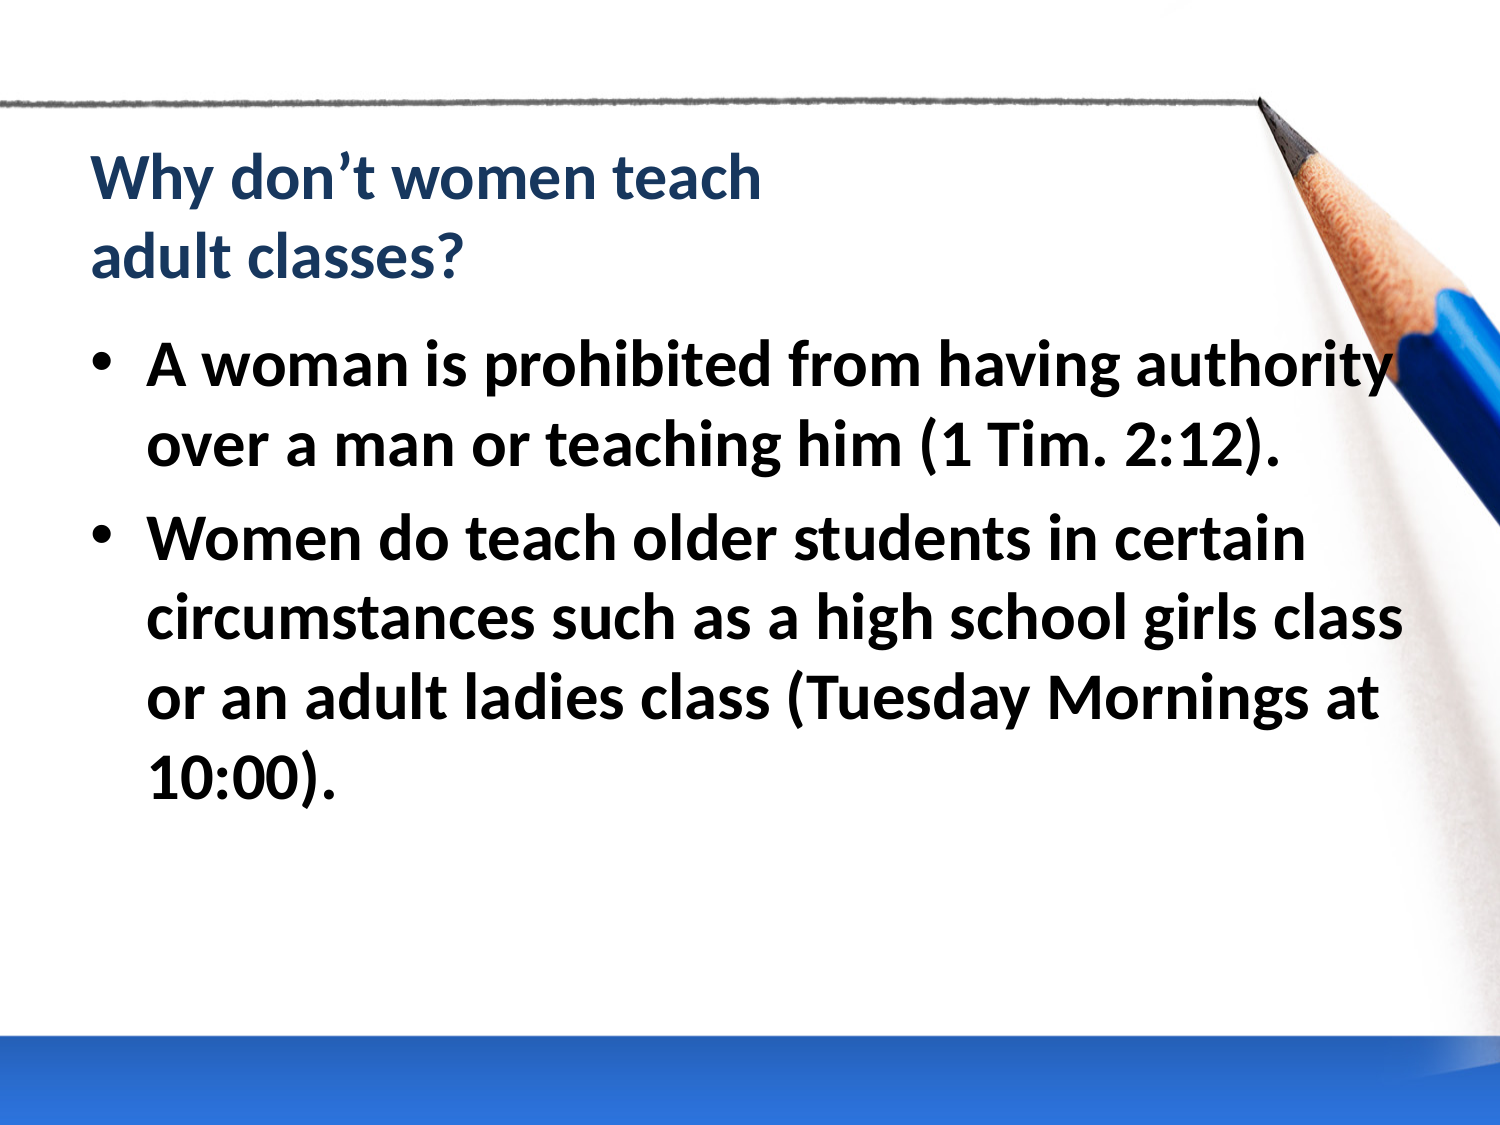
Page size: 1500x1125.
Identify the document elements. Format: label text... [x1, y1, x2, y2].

title Why don’t women teach adult classes? [75, 125, 1425, 300]
list A woman is prohibited from having authority over a man or teaching him (1 Tim. 2:12). Women do teach older students in certain circumstances such as a high school girls class or an adult ladies class (Tuesday Mornings at 10:00). [75, 312, 1425, 1005]
picture [0, 0, 1500, 1125]
